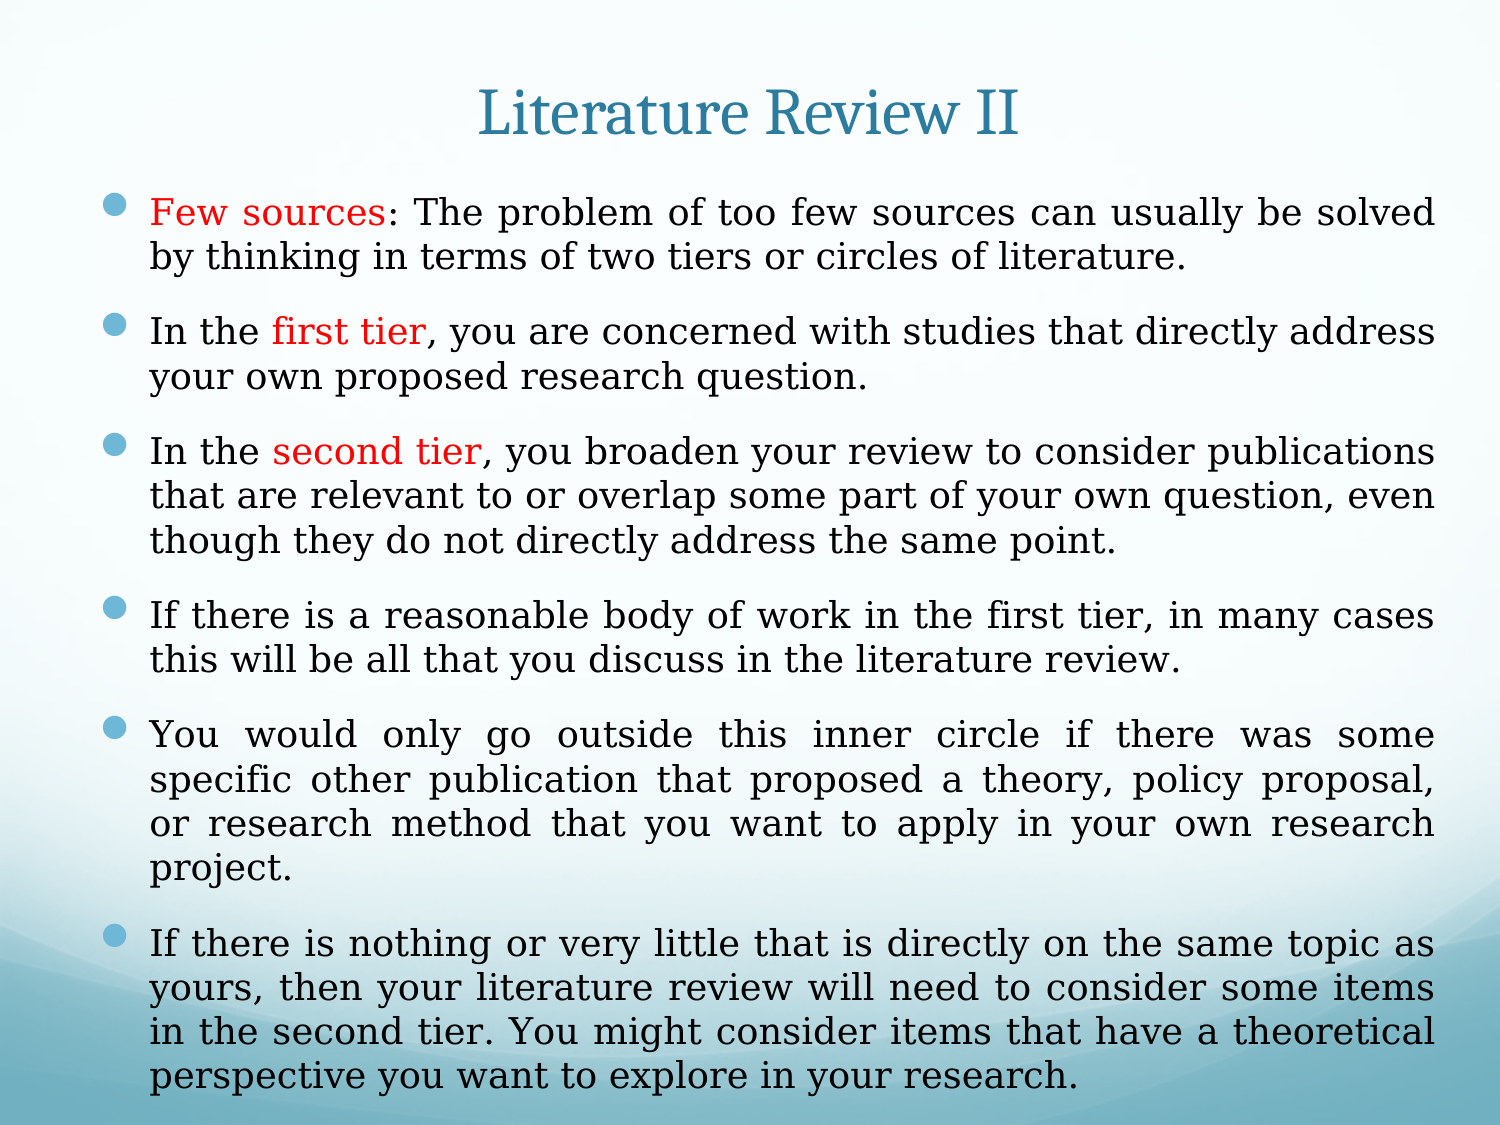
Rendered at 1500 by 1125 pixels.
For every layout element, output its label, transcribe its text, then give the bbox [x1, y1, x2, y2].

list Few sources: The problem of too few sources can usually be solved by thinking in terms of two tiers or circles of literature. In the first tier, you are concerned with studies that directly address your own proposed research question. In the second tier, you broaden your review to consider publications that are relevant to or overlap some part of your own question, even though they do not directly address the same point. If there is a reasonable body of work in the first tier, in many cases this will be all that you discuss in the literature review. You would only go outside this inner circle if there was some specific other publication that proposed a theory, policy proposal, or research method that you want to apply in your own research project. If there is nothing or very little that is directly on the same topic as yours, then your literature review will need to consider some items in the second tier. You might consider items that have a theoretical perspective you want to explore in your research. [84, 180, 1453, 1105]
title Literature Review II [90, 52, 1410, 163]
